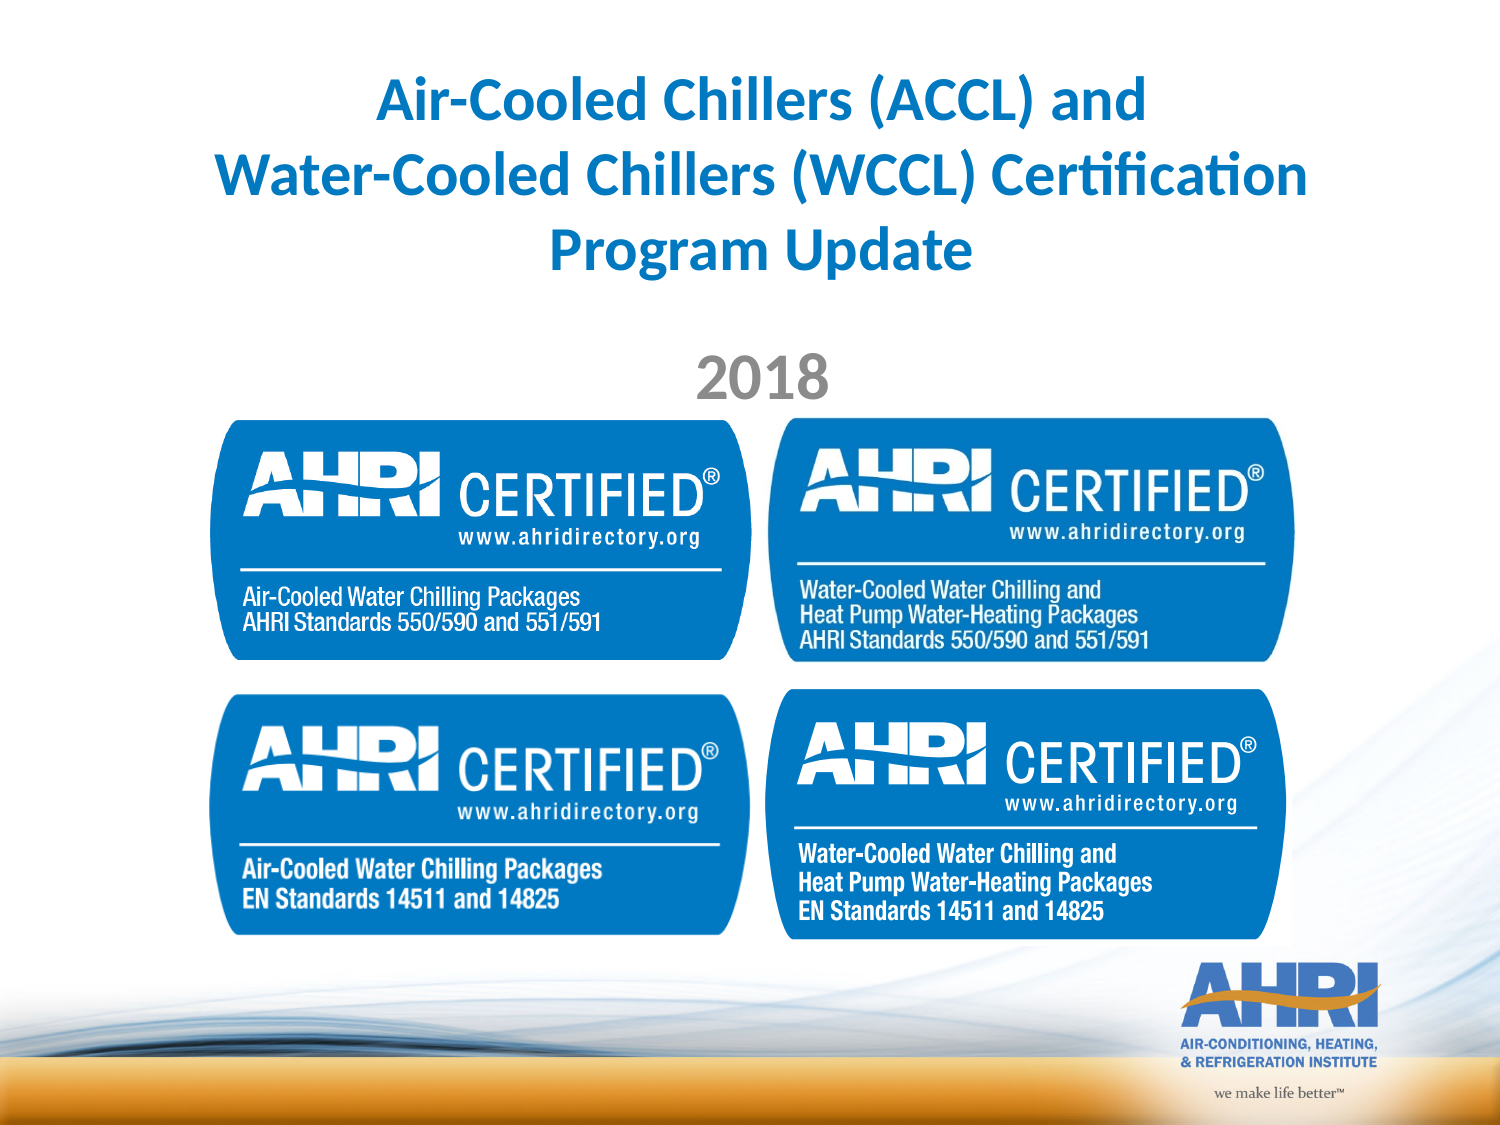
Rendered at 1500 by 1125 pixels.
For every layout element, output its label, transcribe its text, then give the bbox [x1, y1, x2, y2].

subtitle 2018 [237, 324, 1288, 413]
picture [0, 0, 1500, 1125]
title Air-Cooled Chillers (ACCL) and Water-Cooled Chillers (WCCL) Certification Program Update [125, 50, 1400, 292]
